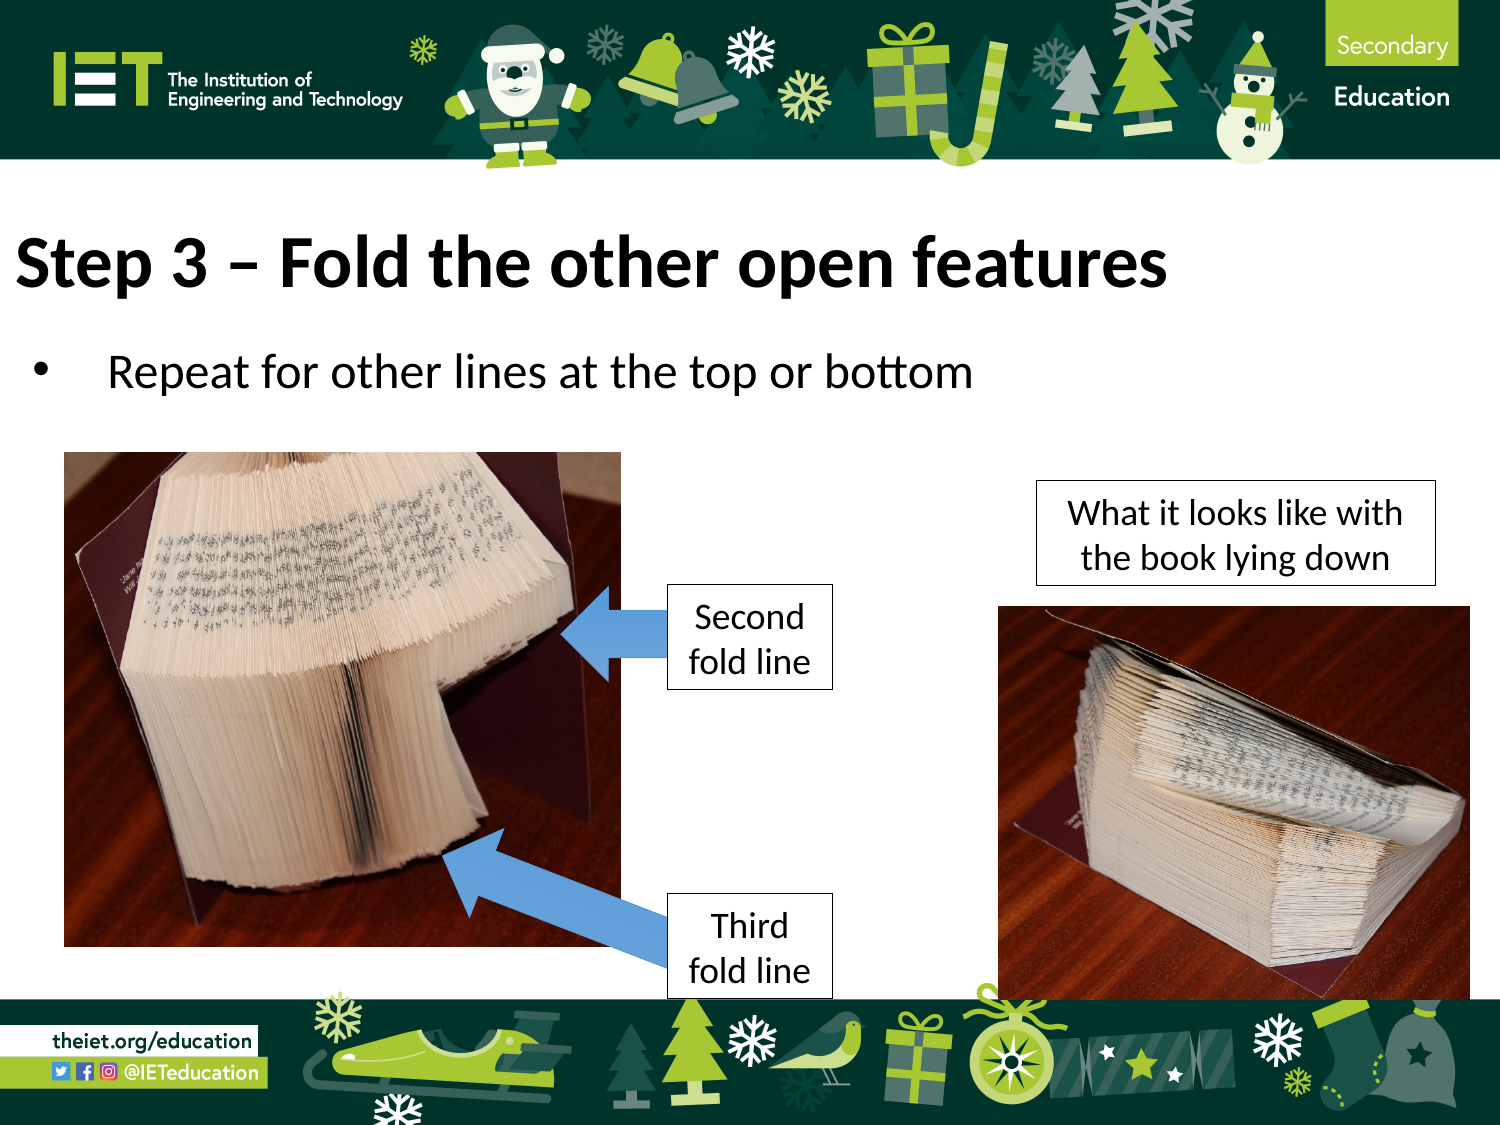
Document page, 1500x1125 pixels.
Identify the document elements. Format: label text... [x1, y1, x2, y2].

text_box [610, 899, 667, 969]
text_box Third fold line [667, 893, 833, 999]
text_box Second fold line [667, 584, 833, 690]
picture [0, 0, 1500, 1125]
text_box Step 3 – Fold the other open features [0, 215, 1459, 327]
text_box What it looks like with the book lying down [1036, 480, 1436, 586]
text_box [621, 609, 667, 659]
text_box Repeat for other lines at the top or bottom [17, 331, 1058, 406]
